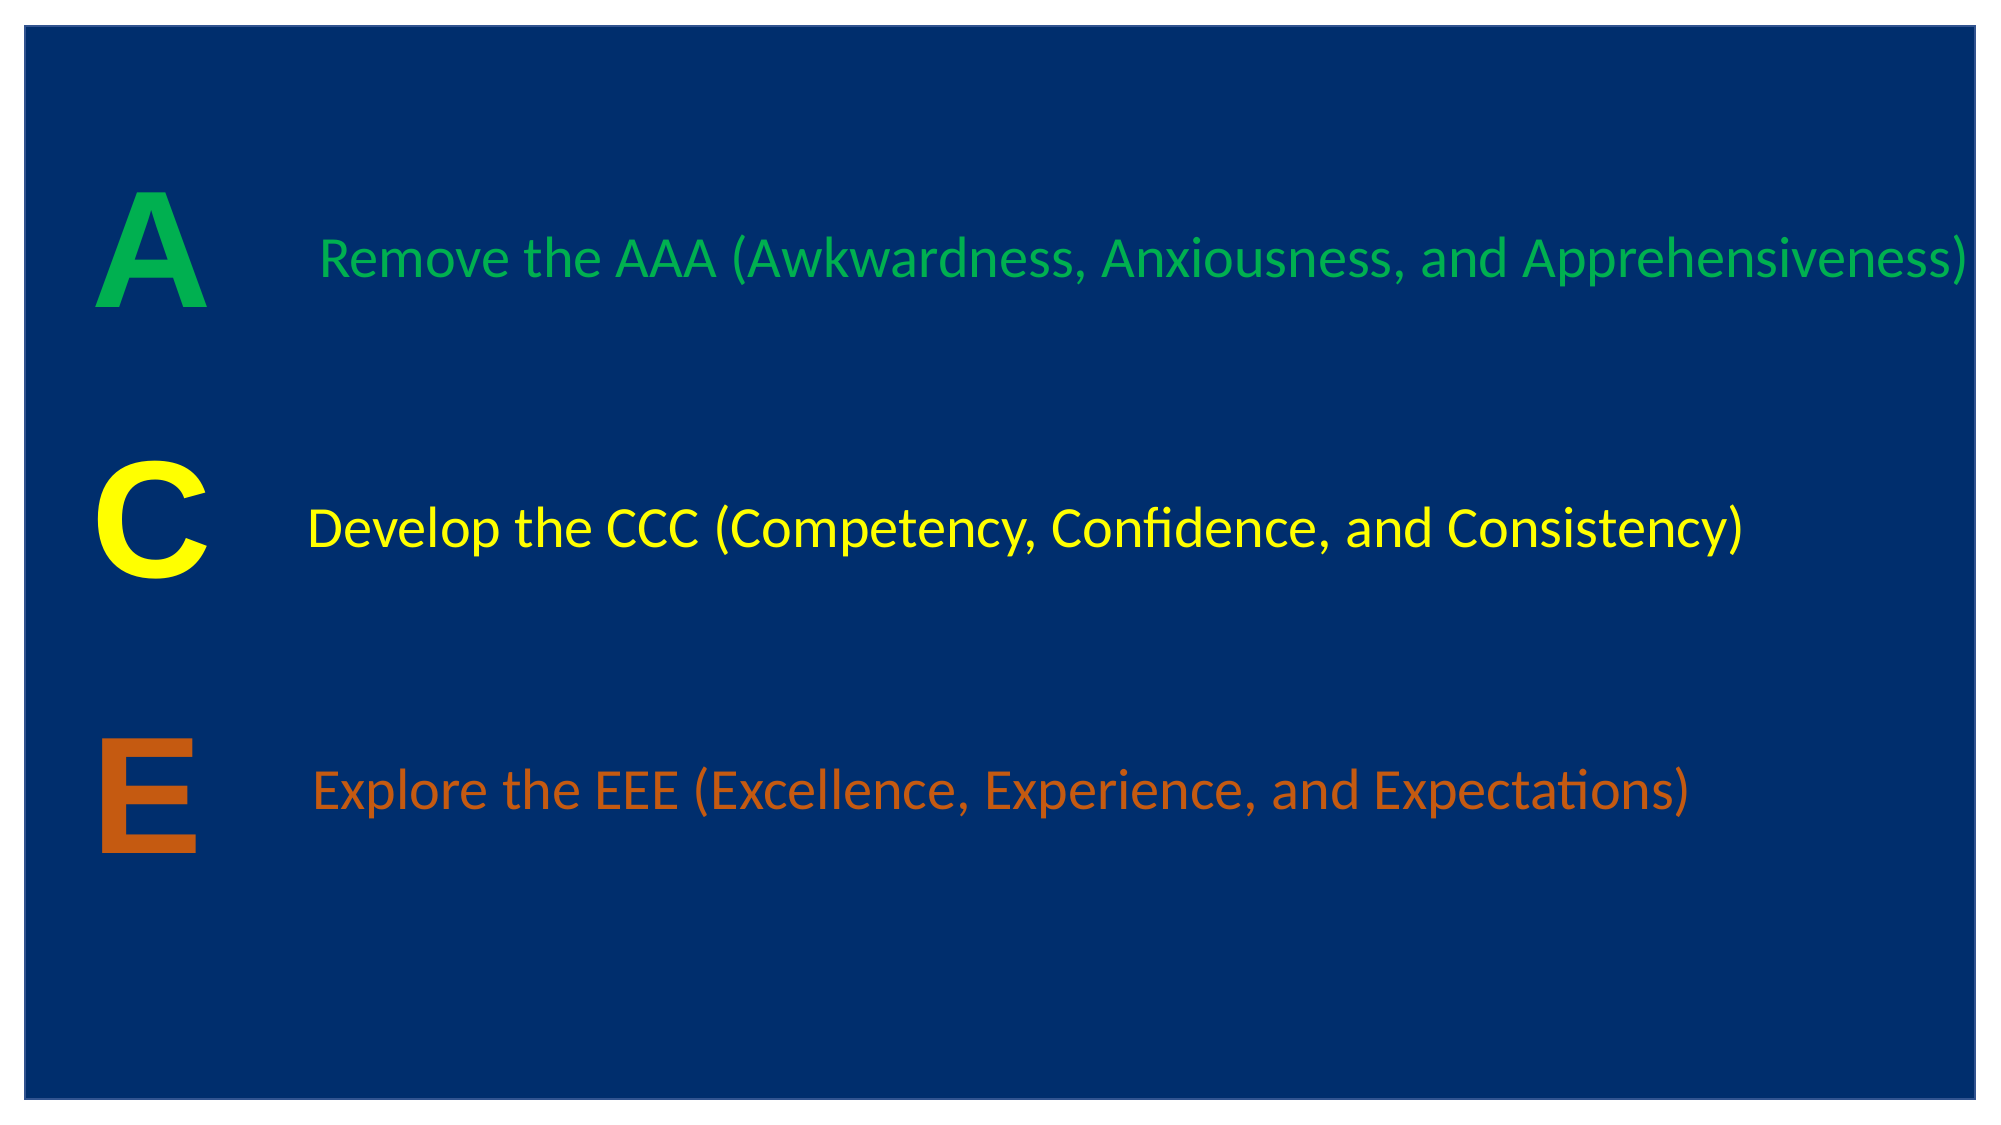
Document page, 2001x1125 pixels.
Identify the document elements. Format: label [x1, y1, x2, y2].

text_box [76, 702, 1716, 900]
text_box [76, 156, 2000, 354]
text_box [76, 426, 1765, 624]
